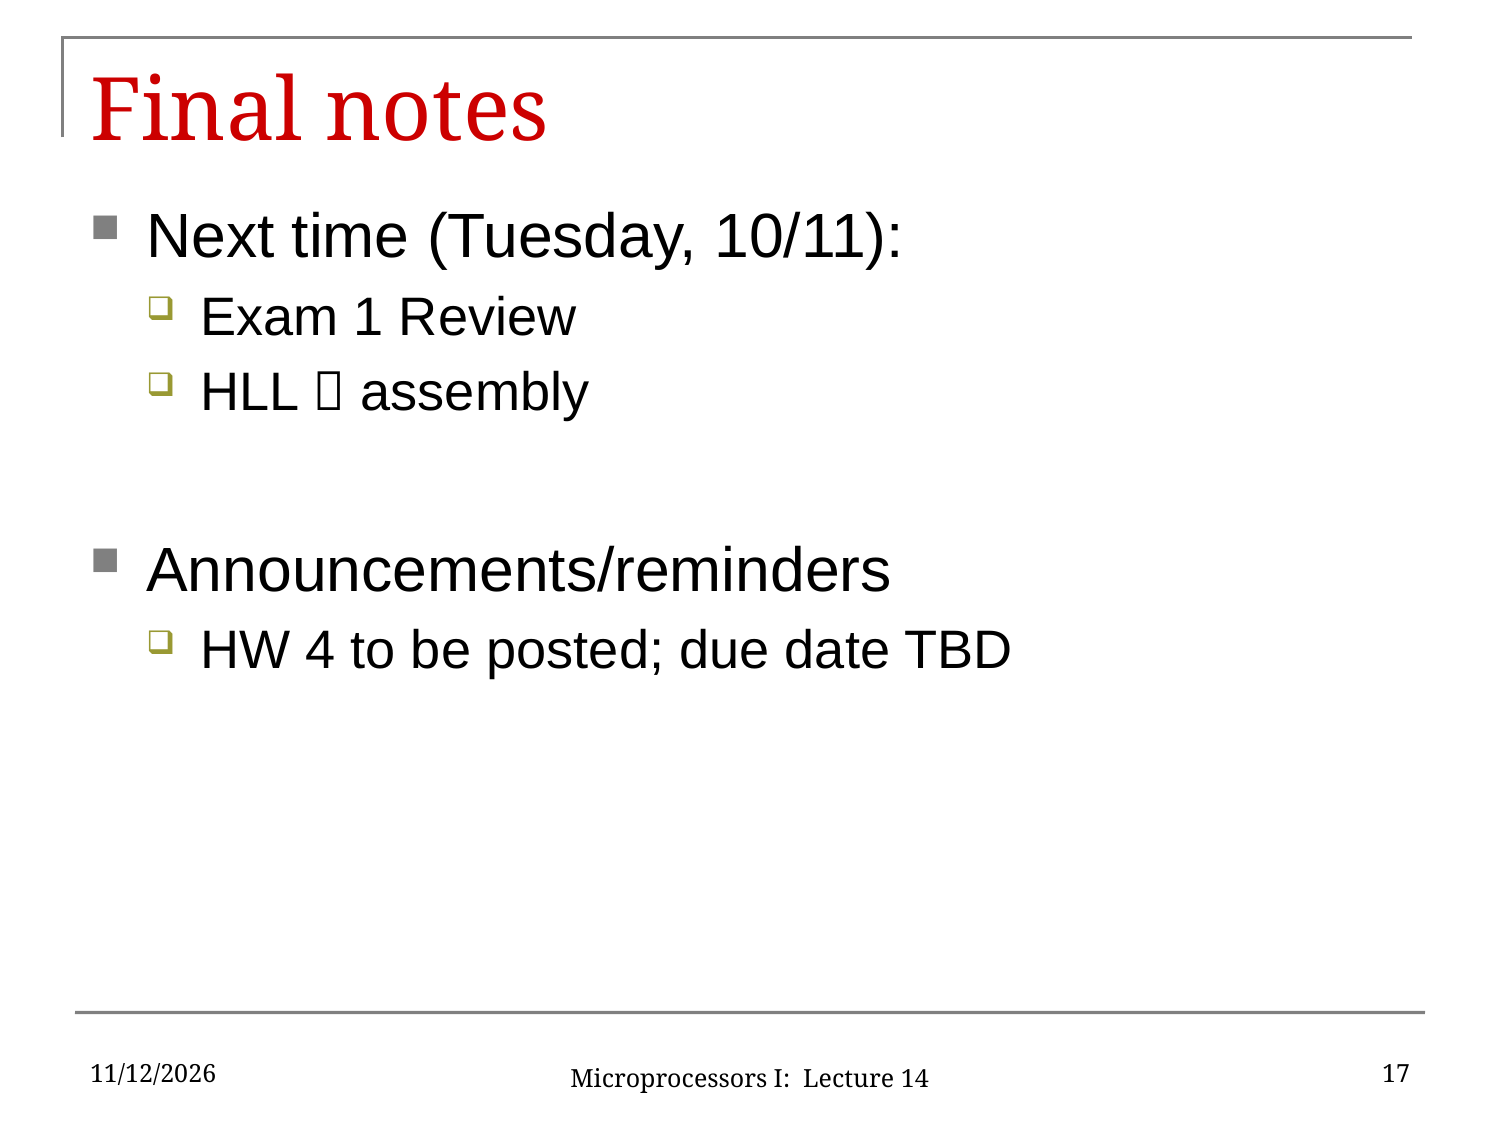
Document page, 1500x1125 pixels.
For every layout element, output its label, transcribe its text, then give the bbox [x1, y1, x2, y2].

slide_number 17 [1074, 1023, 1426, 1100]
title Final notes [75, 45, 1425, 163]
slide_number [74, 1023, 426, 1100]
list Next time (Tuesday, 10/11): Exam 1 Review HLL  assembly Announcements/reminders HW 4 to be posted; due date TBD [75, 187, 1425, 1006]
footer Microprocessors I: Lecture 14 [512, 1024, 988, 1101]
